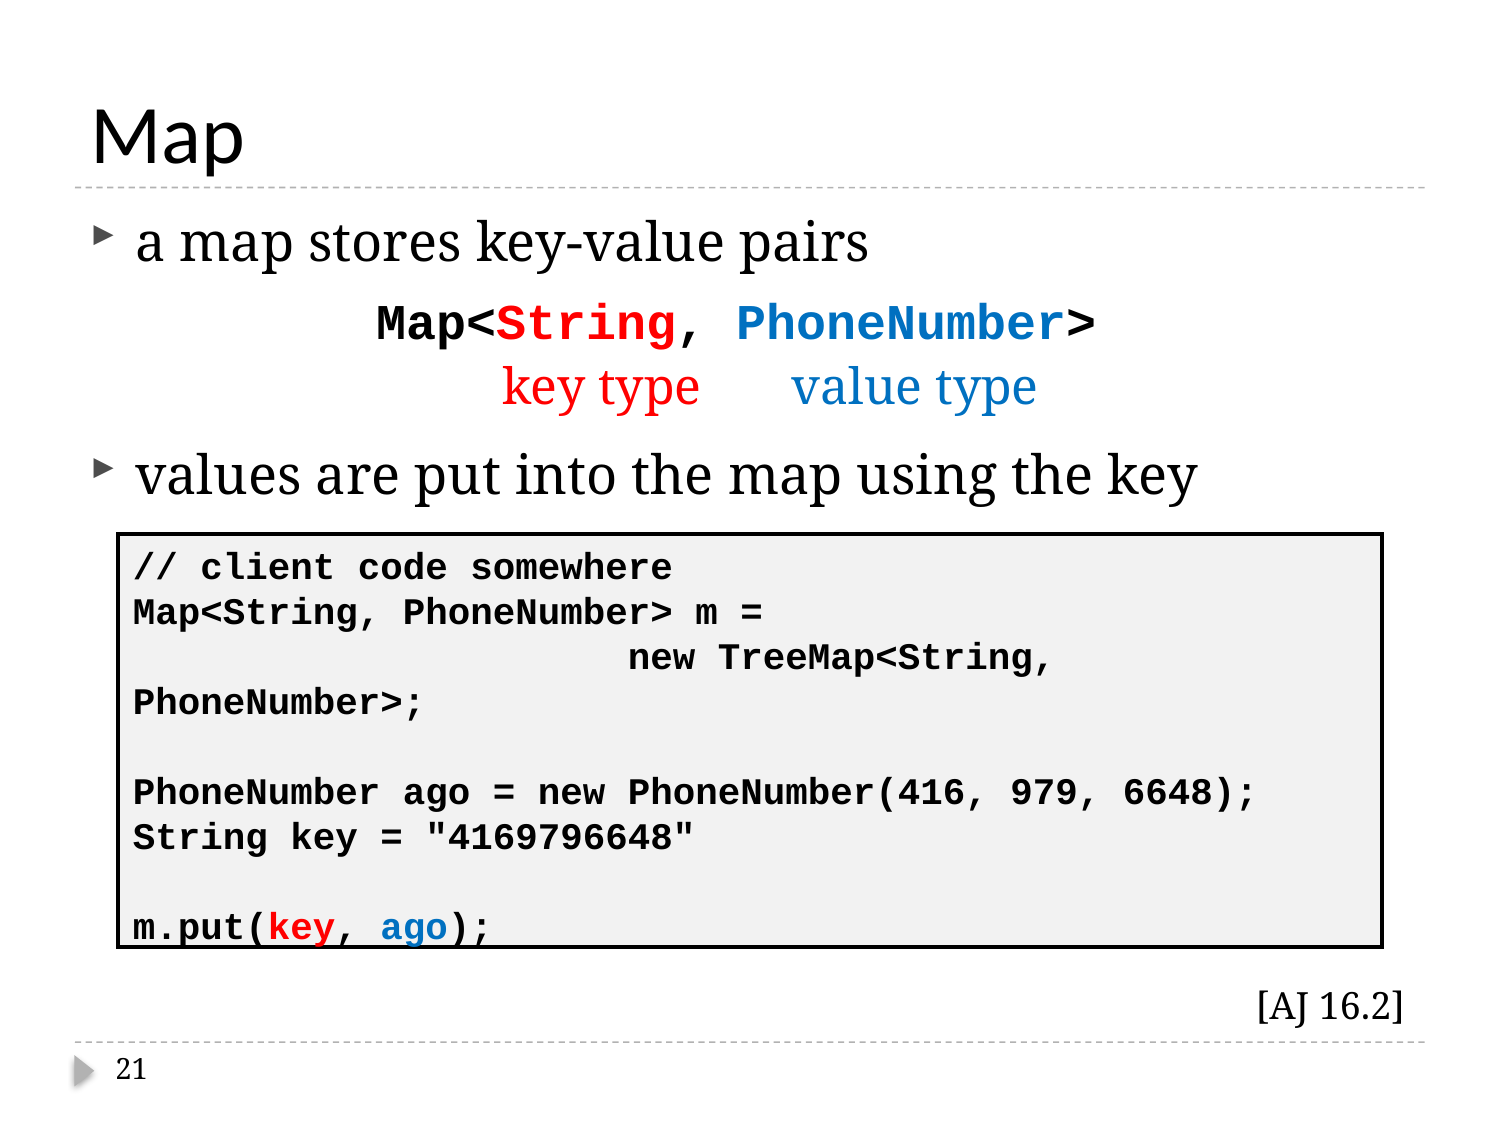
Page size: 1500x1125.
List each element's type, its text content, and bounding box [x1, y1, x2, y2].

text_box [AJ 16.2] [1241, 974, 1435, 1035]
text_box // client code somewhere Map<String, PhoneNumber> m = new TreeMap<String, PhoneNumber>; PhoneNumber ago = new PhoneNumber(416, 979, 6648); String key = "4169796648" m.put(key, ago); [118, 534, 1382, 947]
title Map [74, 24, 1426, 188]
text_box key type [487, 346, 717, 422]
text_box value type [776, 346, 1054, 422]
list a map stores key-value pairs Map<String, PhoneNumber> values are put into the map using the key [74, 199, 1426, 1011]
slide_number 21 [100, 1042, 426, 1103]
